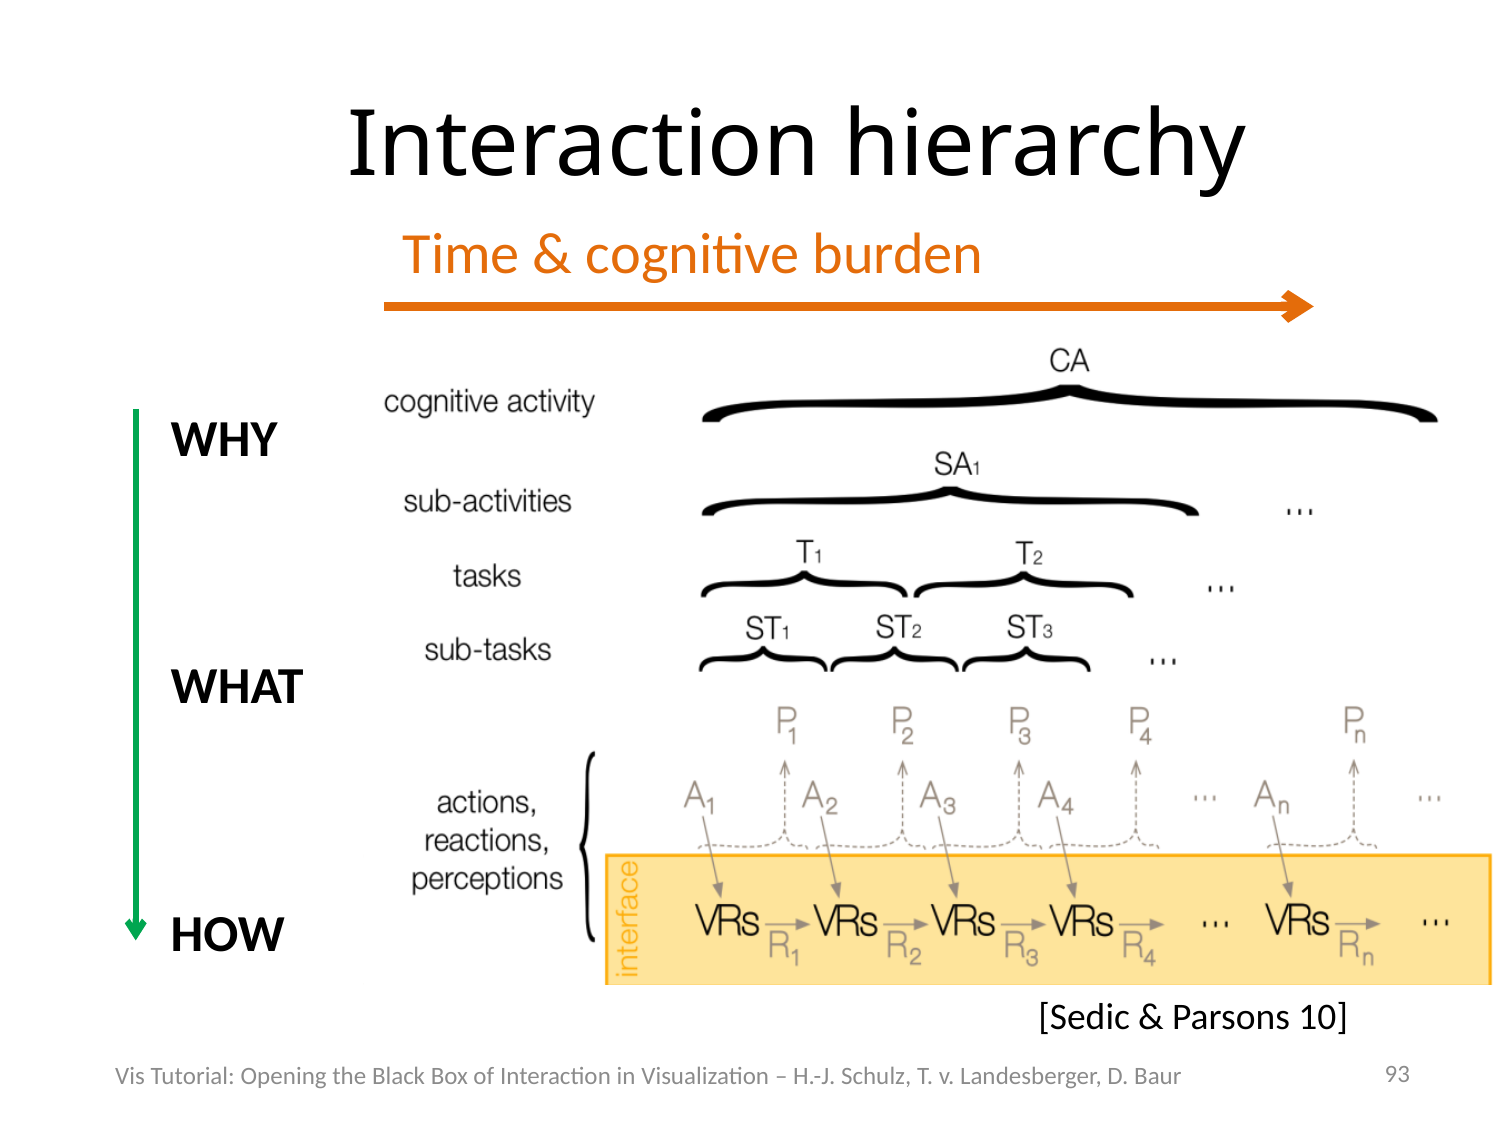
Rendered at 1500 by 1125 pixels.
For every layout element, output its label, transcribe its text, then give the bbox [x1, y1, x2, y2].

text_box Time & cognitive burden [387, 208, 1212, 293]
slide_number 93 [1074, 1042, 1425, 1103]
picture [363, 321, 1497, 985]
title Interaction hierarchy [75, 45, 1425, 233]
text_box [Sedic & Parsons 10] [1023, 994, 1364, 1045]
footer Vis Tutorial: Opening the Black Box of Interaction in Visualization – H.-J. Schulz, T. v. Landesberger, D. Baur [76, 1046, 1074, 1103]
text_box WHY WHAT HOW [155, 314, 372, 1057]
